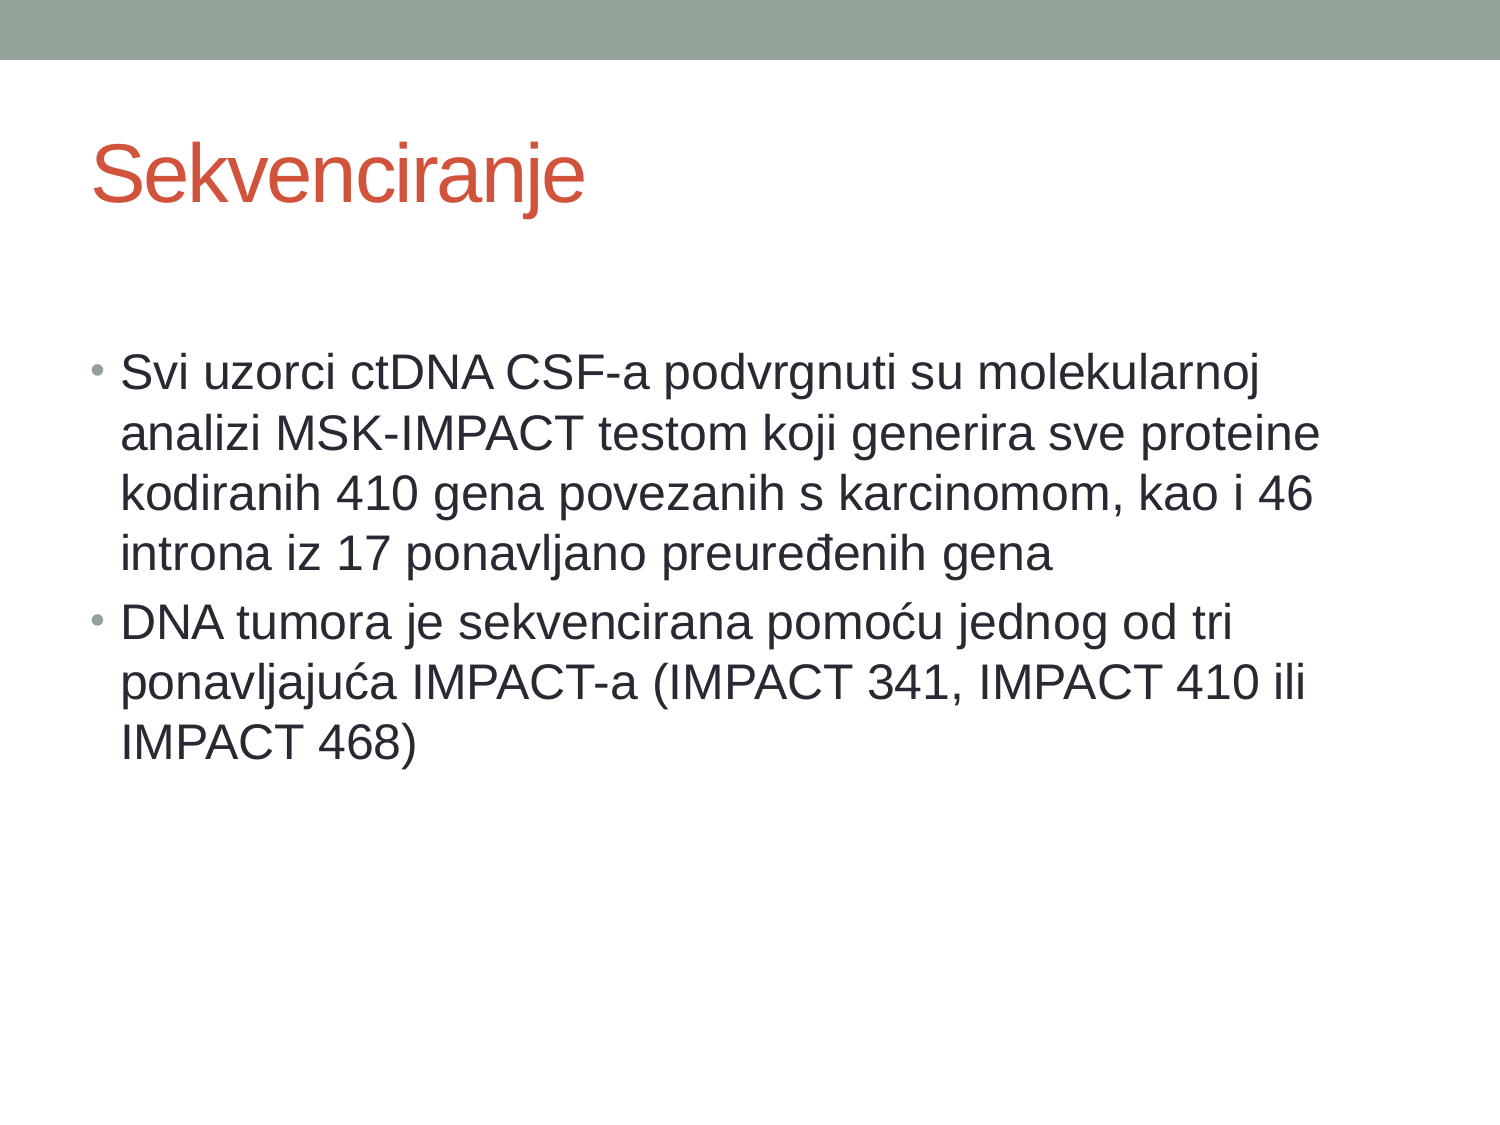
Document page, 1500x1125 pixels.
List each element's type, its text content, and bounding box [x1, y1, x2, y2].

title Sekvenciranje [75, 87, 1425, 250]
list Svi uzorci ctDNA CSF-a podvrgnuti su molekularnoj analizi MSK-IMPACT testom koji generira sve proteine ​​kodiranih 410 gena povezanih s karcinomom, kao i 46 introna iz 17 ponavljano preuređenih gena DNA tumora je sekvencirana pomoću jednog od tri ponavljajuća IMPACT-a (IMPACT 341, IMPACT 410 ili IMPACT 468) [75, 262, 1425, 1063]
